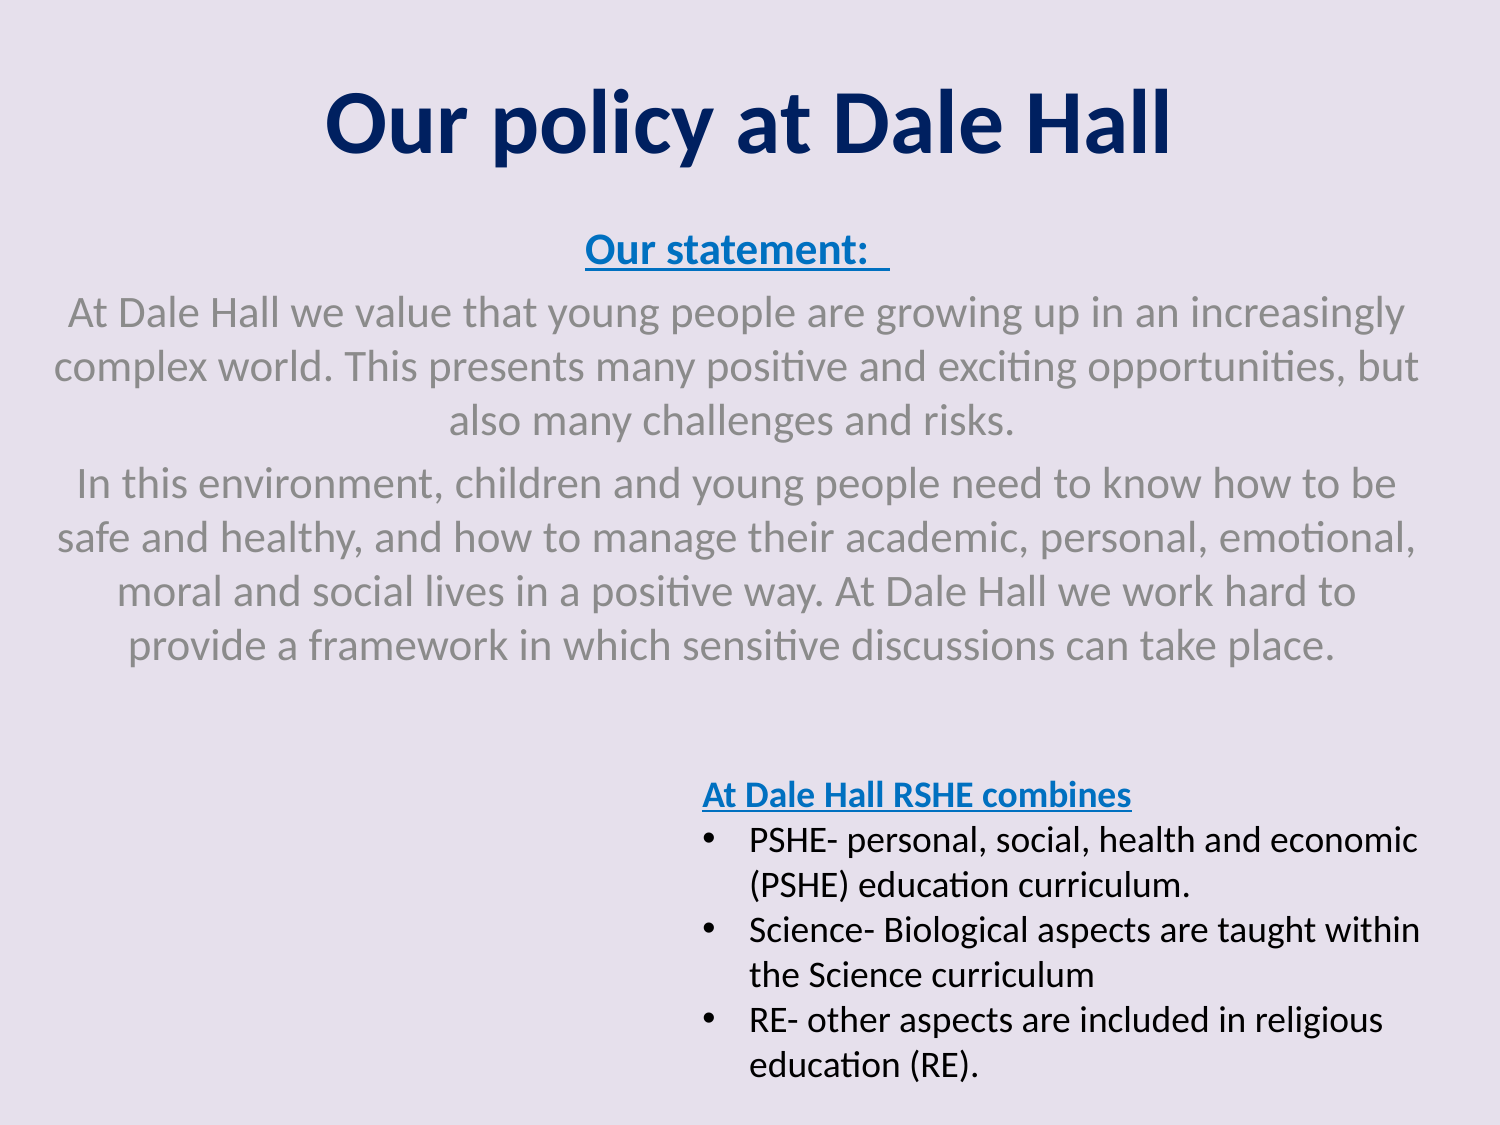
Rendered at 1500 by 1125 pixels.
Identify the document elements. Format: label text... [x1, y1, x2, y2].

title Our policy at Dale Hall [112, 0, 1388, 212]
text_box At Dale Hall RSHE combines PSHE- personal, social, health and economic (PSHE) education curriculum. Science- Biological aspects are taught within the Science curriculum RE- other aspects are included in religious education (RE). [687, 762, 1438, 1093]
subtitle Our statement: At Dale Hall we value that young people are growing up in an increasingly complex world. This presents many positive and exciting opportunities, but also many challenges and risks. In this environment, children and young people need to know how to be safe and healthy, and how to manage their academic, personal, emotional, moral and social lives in a positive way. At Dale Hall we work hard to provide a framework in which sensitive discussions can take place. [37, 212, 1438, 738]
